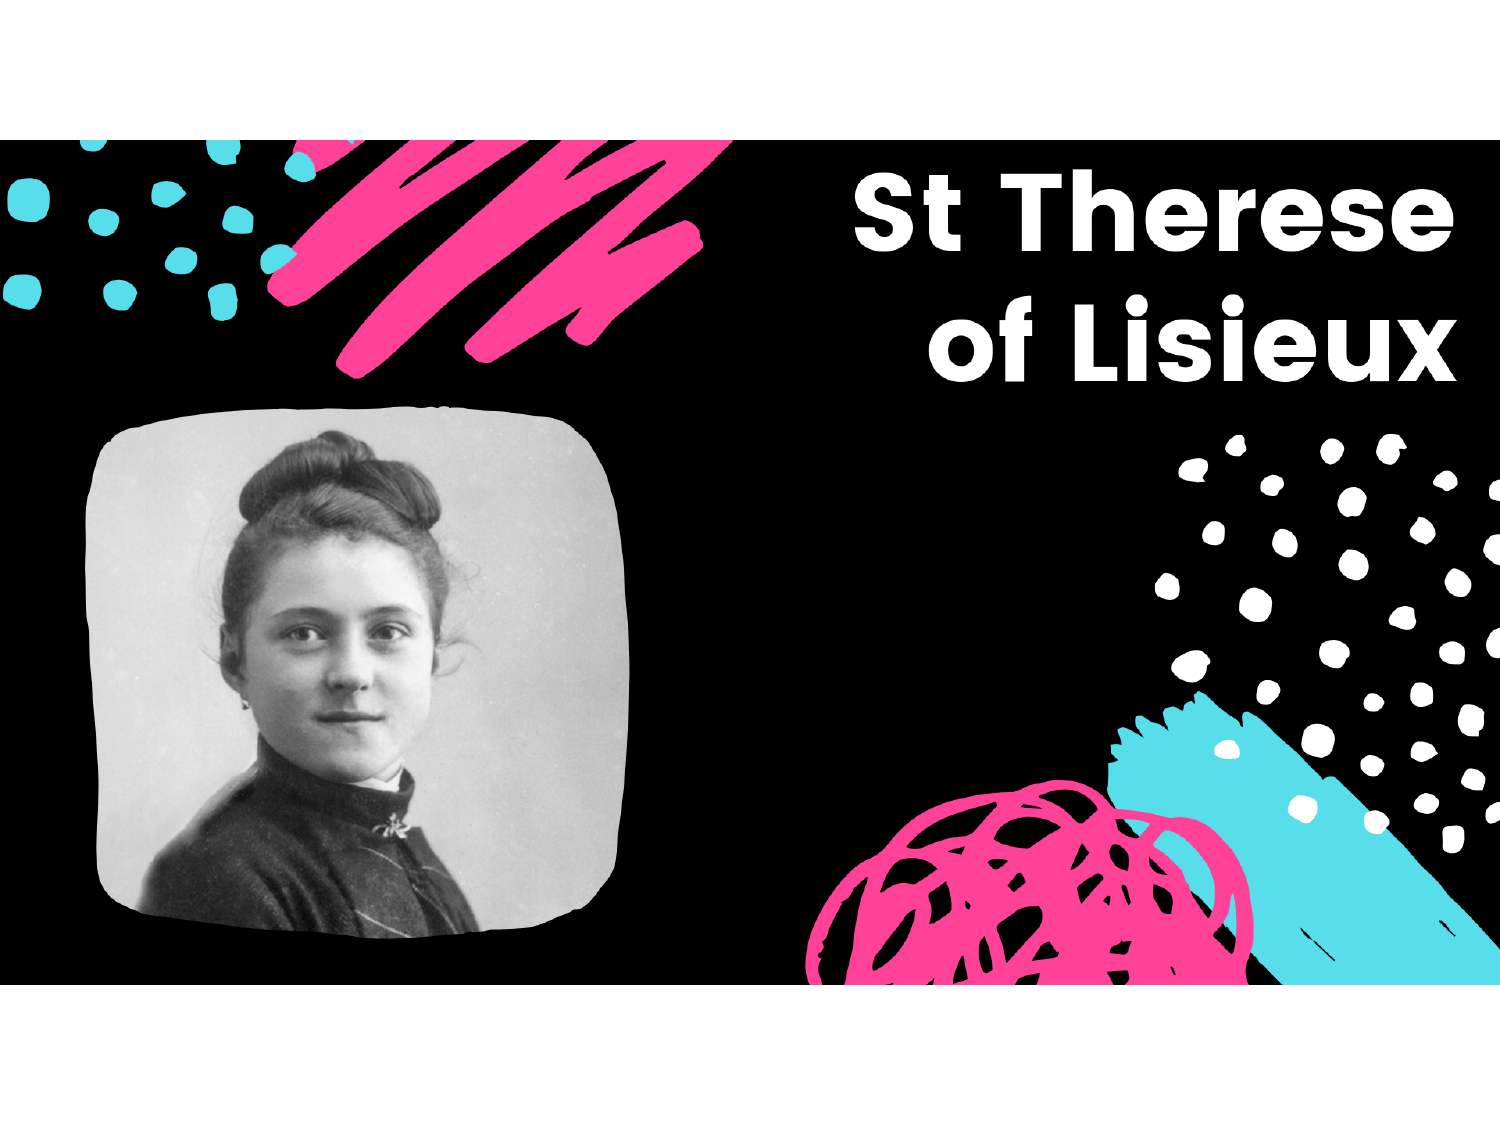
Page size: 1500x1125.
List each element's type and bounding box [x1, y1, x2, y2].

picture [0, 140, 1500, 985]
